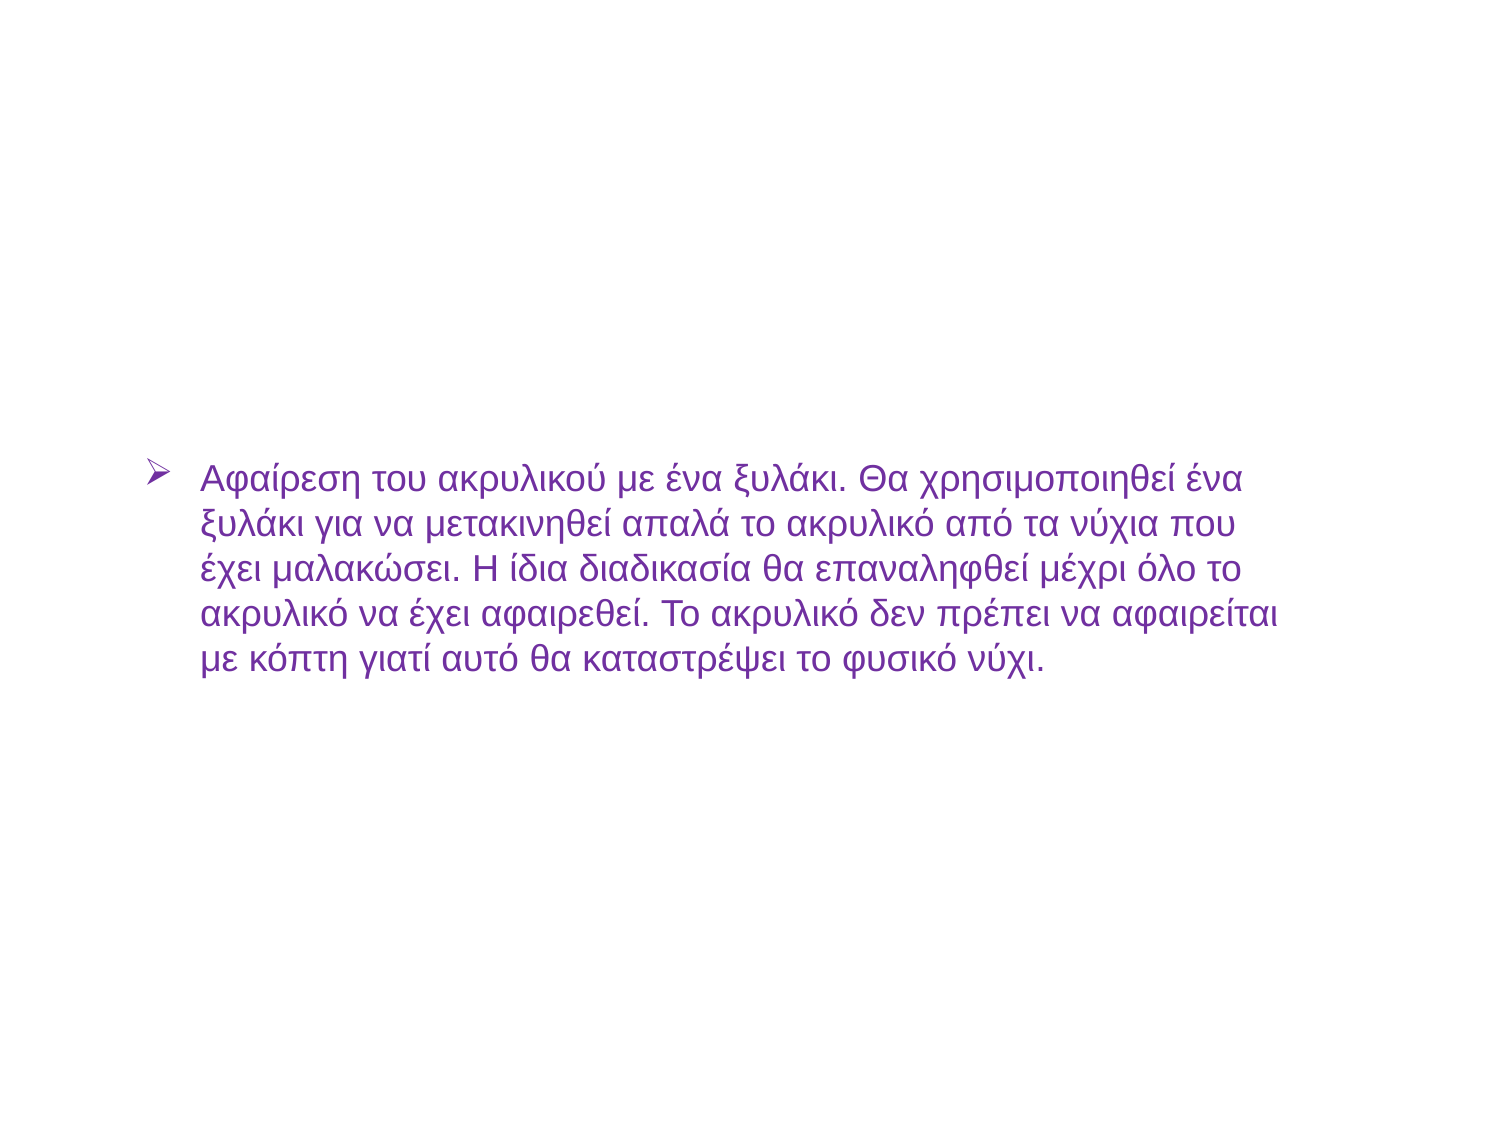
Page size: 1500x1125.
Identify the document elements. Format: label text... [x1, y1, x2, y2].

text_box Αφαίρεση του ακρυλικού με ένα ξυλάκι. Θα χρησιμοποιηθεί ένα ξυλάκι για να μετακινηθεί απαλά το ακρυλικό από τα νύχια που έχει μαλακώσει. Η ίδια διαδικασία θα επαναληφθεί μέχρι όλο το ακρυλικό να έχει αφαιρεθεί. Το ακρυλικό δεν πρέπει να αφαιρείται με κόπτη γιατί αυτό θα καταστρέψει το φυσικό νύχι. [128, 446, 1301, 687]
